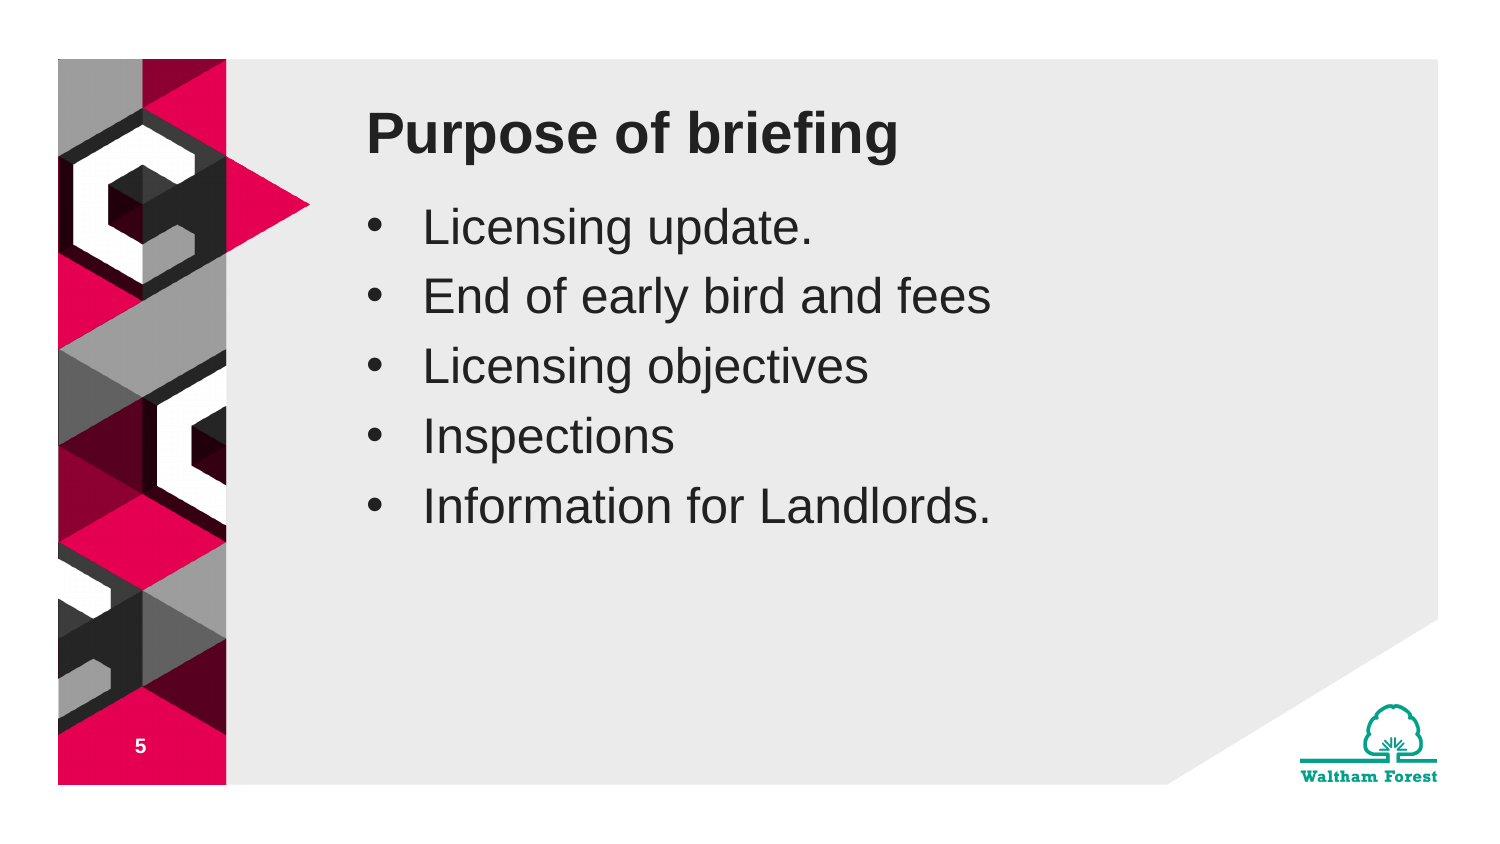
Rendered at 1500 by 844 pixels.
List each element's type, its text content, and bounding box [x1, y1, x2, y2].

title Purpose of briefing [366, 95, 1450, 178]
slide_number 5 [56, 724, 225, 770]
picture [58, 59, 310, 785]
list Licensing update. End of early bird and fees Licensing objectives Inspections Information for Landlords. [366, 139, 1394, 782]
picture [1299, 704, 1438, 782]
